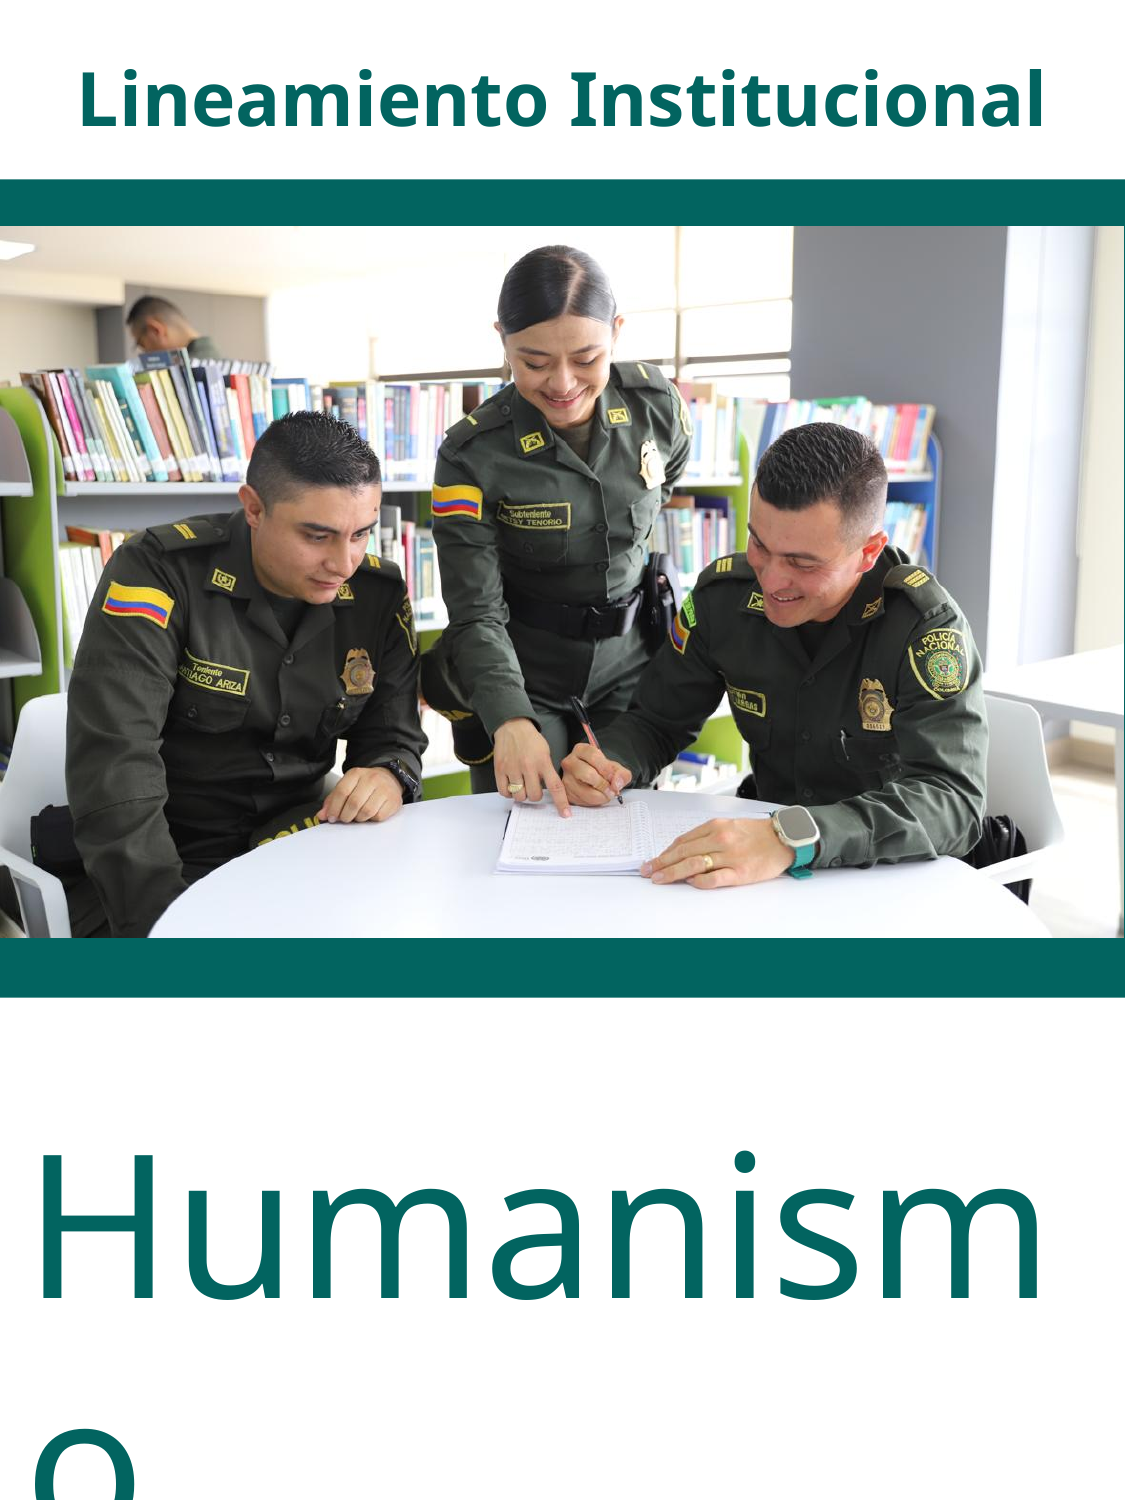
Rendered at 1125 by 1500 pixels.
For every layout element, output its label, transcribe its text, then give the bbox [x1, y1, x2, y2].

text_box Humanismo [24, 1098, 1125, 1500]
text_box Lineamiento Institucional [33, 43, 1092, 149]
text_box [0, 178, 1125, 999]
picture [0, 226, 1124, 938]
